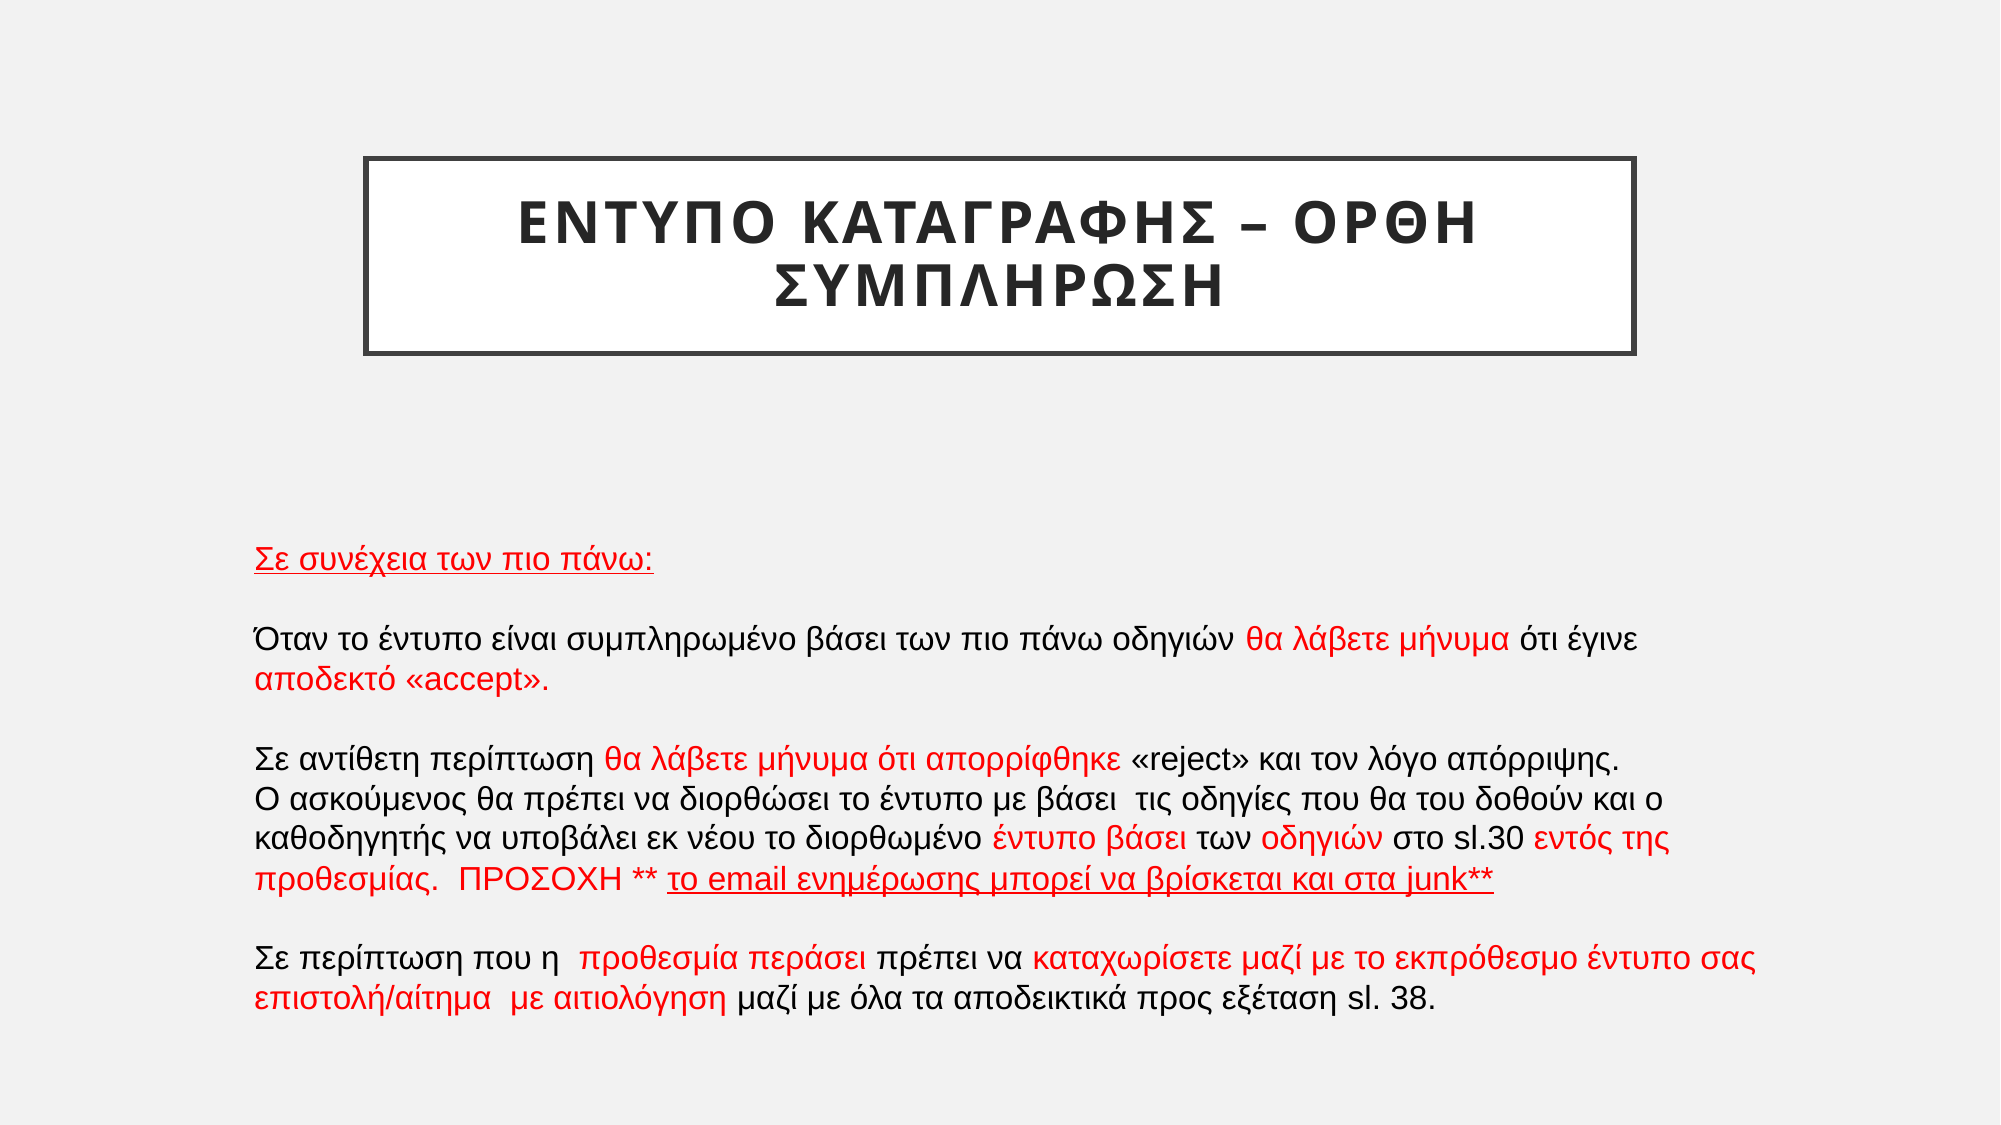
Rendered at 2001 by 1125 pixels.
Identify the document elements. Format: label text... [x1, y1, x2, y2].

text_box Σε συνέχεια των πιο πάνω: Όταν το έντυπο είναι συμπληρωμένο βάσει των πιο πάνω οδηγιών θα λάβετε μήνυμα ότι έγινε αποδεκτό «accept». Σε αντίθετη περίπτωση θα λάβετε μήνυμα ότι απορρίφθηκε «reject» και τον λόγο απόρριψης. Ο ασκούμενος θα πρέπει να διορθώσει το έντυπο με βάσει τις οδηγίες που θα του δοθούν και ο καθοδηγητής να υποβάλει εκ νέου το διορθωμένο έντυπο βάσει των οδηγιών στο sl.30 εντός της προθεσμίας. ΠΡΟΣΟΧΗ ** το email ενημέρωσης μπορεί να βρίσκεται και στα junk** Σε περίπτωση που η προθεσμία περάσει πρέπει να καταχωρίσετε μαζί με το εκπρόθεσμο έντυπο σας επιστολή/αίτημα με αιτιολόγηση μαζί με όλα τα αποδεικτικά προς εξέταση sl. 38. [239, 529, 1782, 1024]
title Εντυπο καταγραφης – ορθη συμπληρωση [363, 156, 1637, 356]
